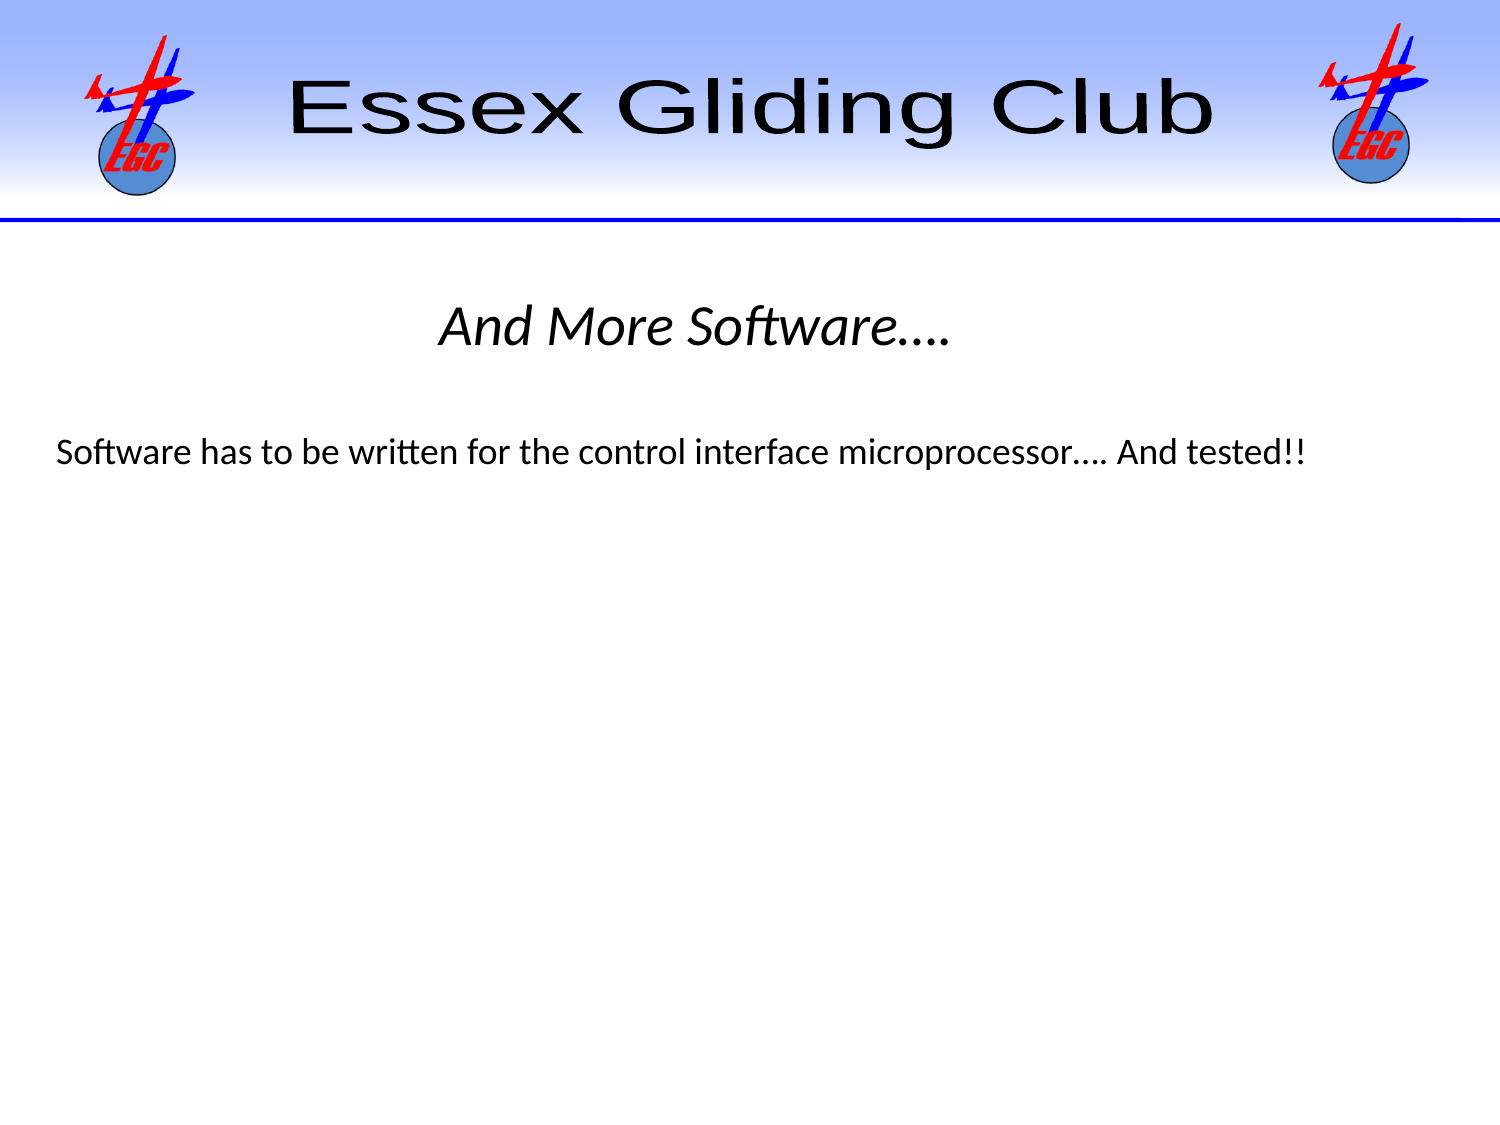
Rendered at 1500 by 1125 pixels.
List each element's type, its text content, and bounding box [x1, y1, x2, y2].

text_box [0, 0, 1500, 221]
text_box And More Software…. Software has to be written for the control interface microprocessor…. And tested!! [41, 229, 1353, 975]
